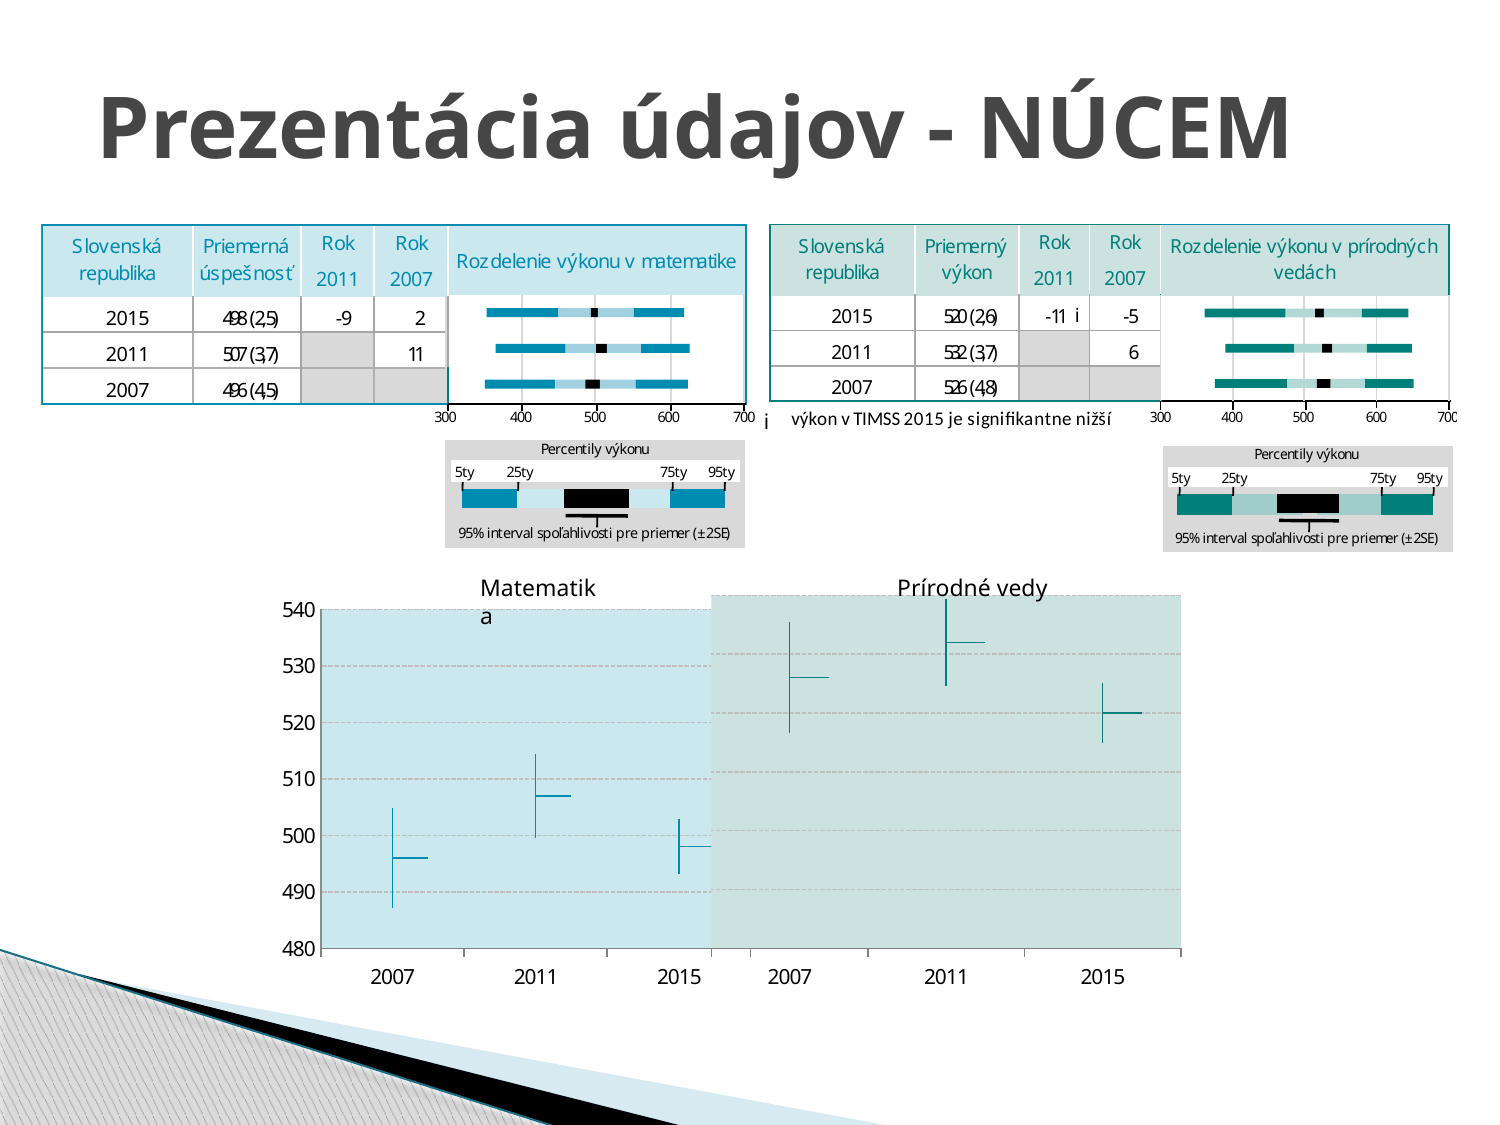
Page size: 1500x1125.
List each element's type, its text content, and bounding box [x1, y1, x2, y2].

title Prezentácia údajov - NÚCEM [82, 30, 1454, 219]
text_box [41, 219, 1457, 1000]
